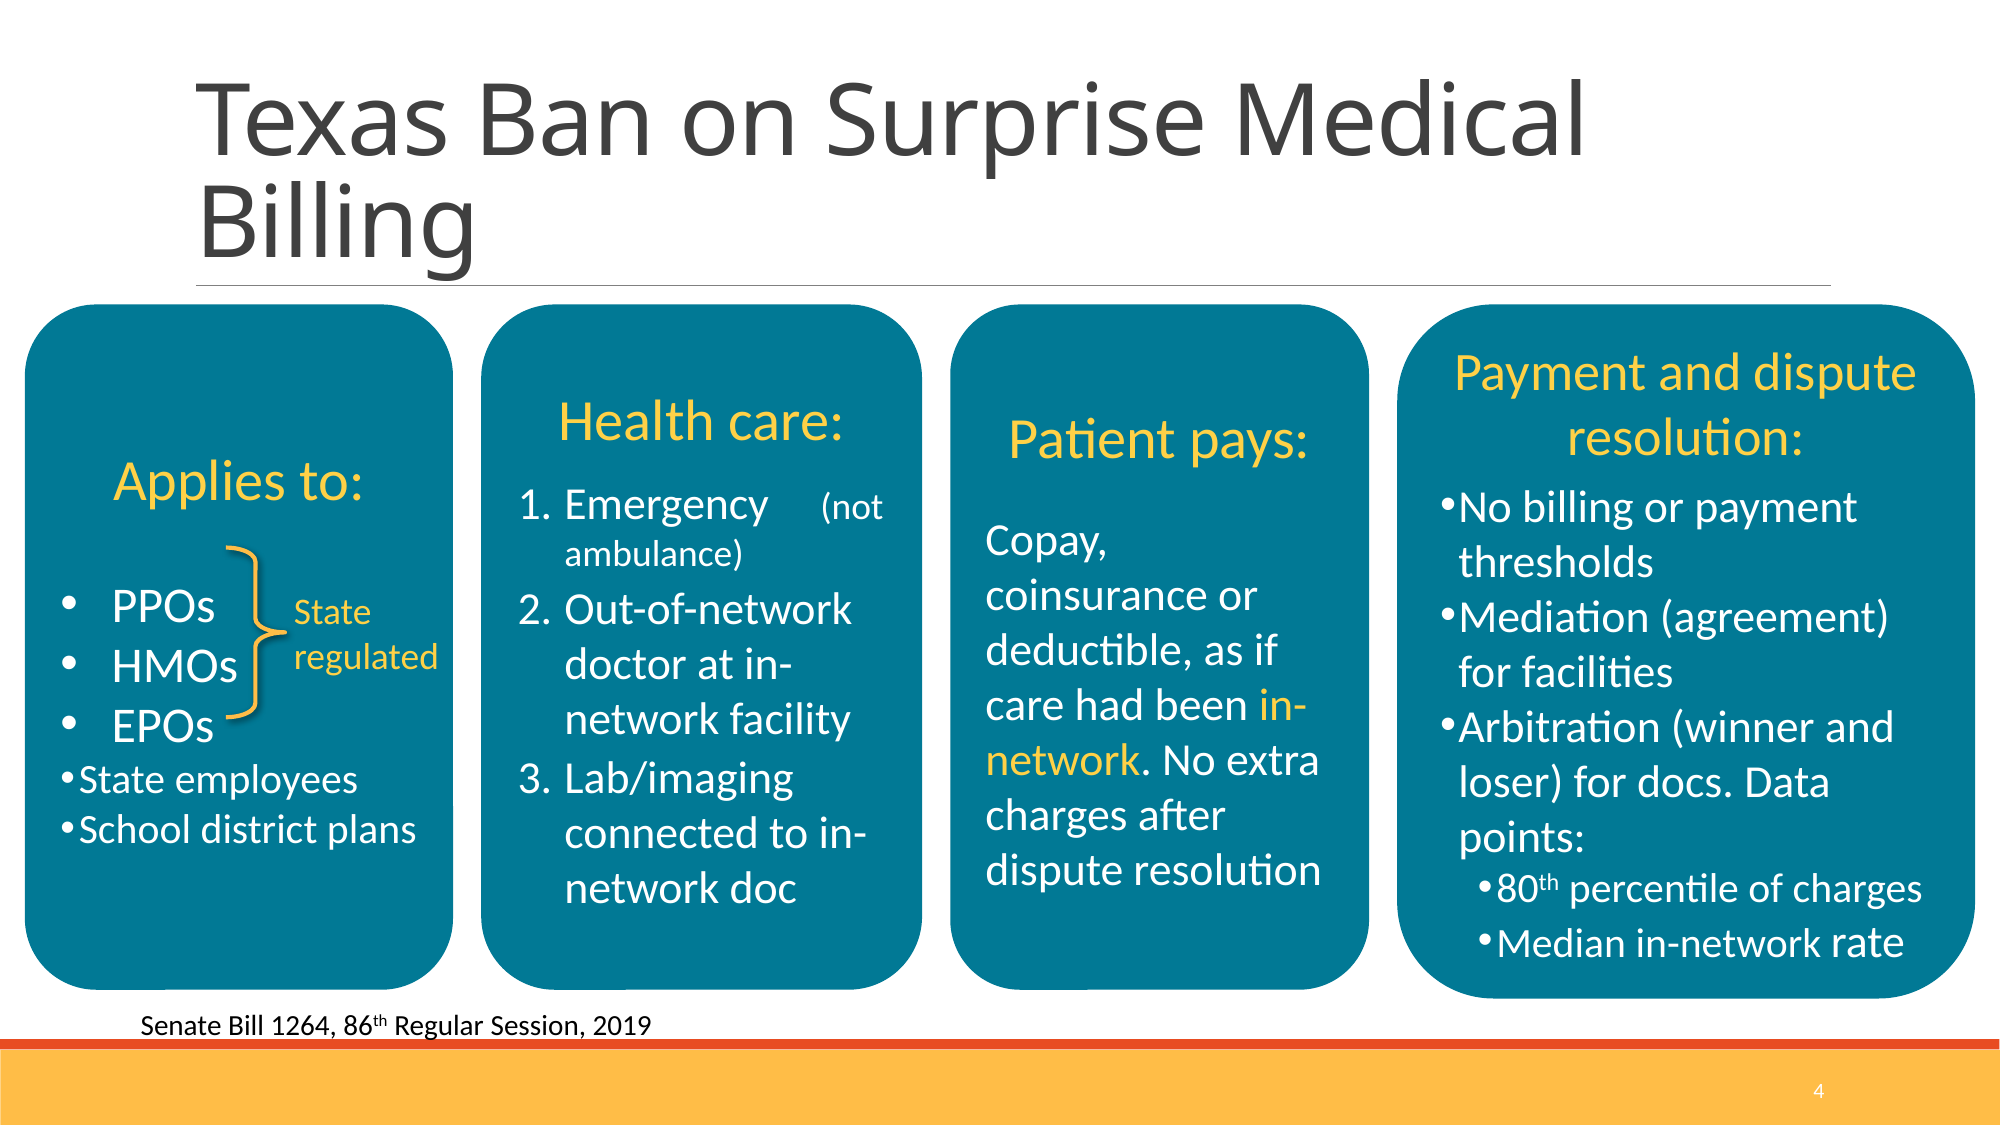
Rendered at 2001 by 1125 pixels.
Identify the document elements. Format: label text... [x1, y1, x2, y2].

text_box Senate Bill 1264, 86th Regular Session, 2019 [125, 998, 726, 1049]
text_box State regulated [279, 579, 458, 685]
text_box Health care: Emergency (not ambulance) Out-of-network doctor at in-network facility Lab/imaging connected to in-network doc [479, 303, 924, 992]
text_box [225, 545, 279, 720]
slide_number 4 [1624, 1059, 1840, 1120]
text_box Patient pays: Copay, coinsurance or deductible, as if care had been in-network. No extra charges after dispute resolution [948, 303, 1371, 992]
text_box Applies to: PPOs HMOs EPOs State employees School district plans [23, 303, 455, 992]
text_box Payment and dispute resolution: No billing or payment thresholds Mediation (agreement) for facilities Arbitration (winner and loser) for docs. Data points: 80th percentile of charges Median in-network rate [1395, 303, 1977, 1000]
title Texas Ban on Surprise Medical Billing [180, 47, 1830, 285]
